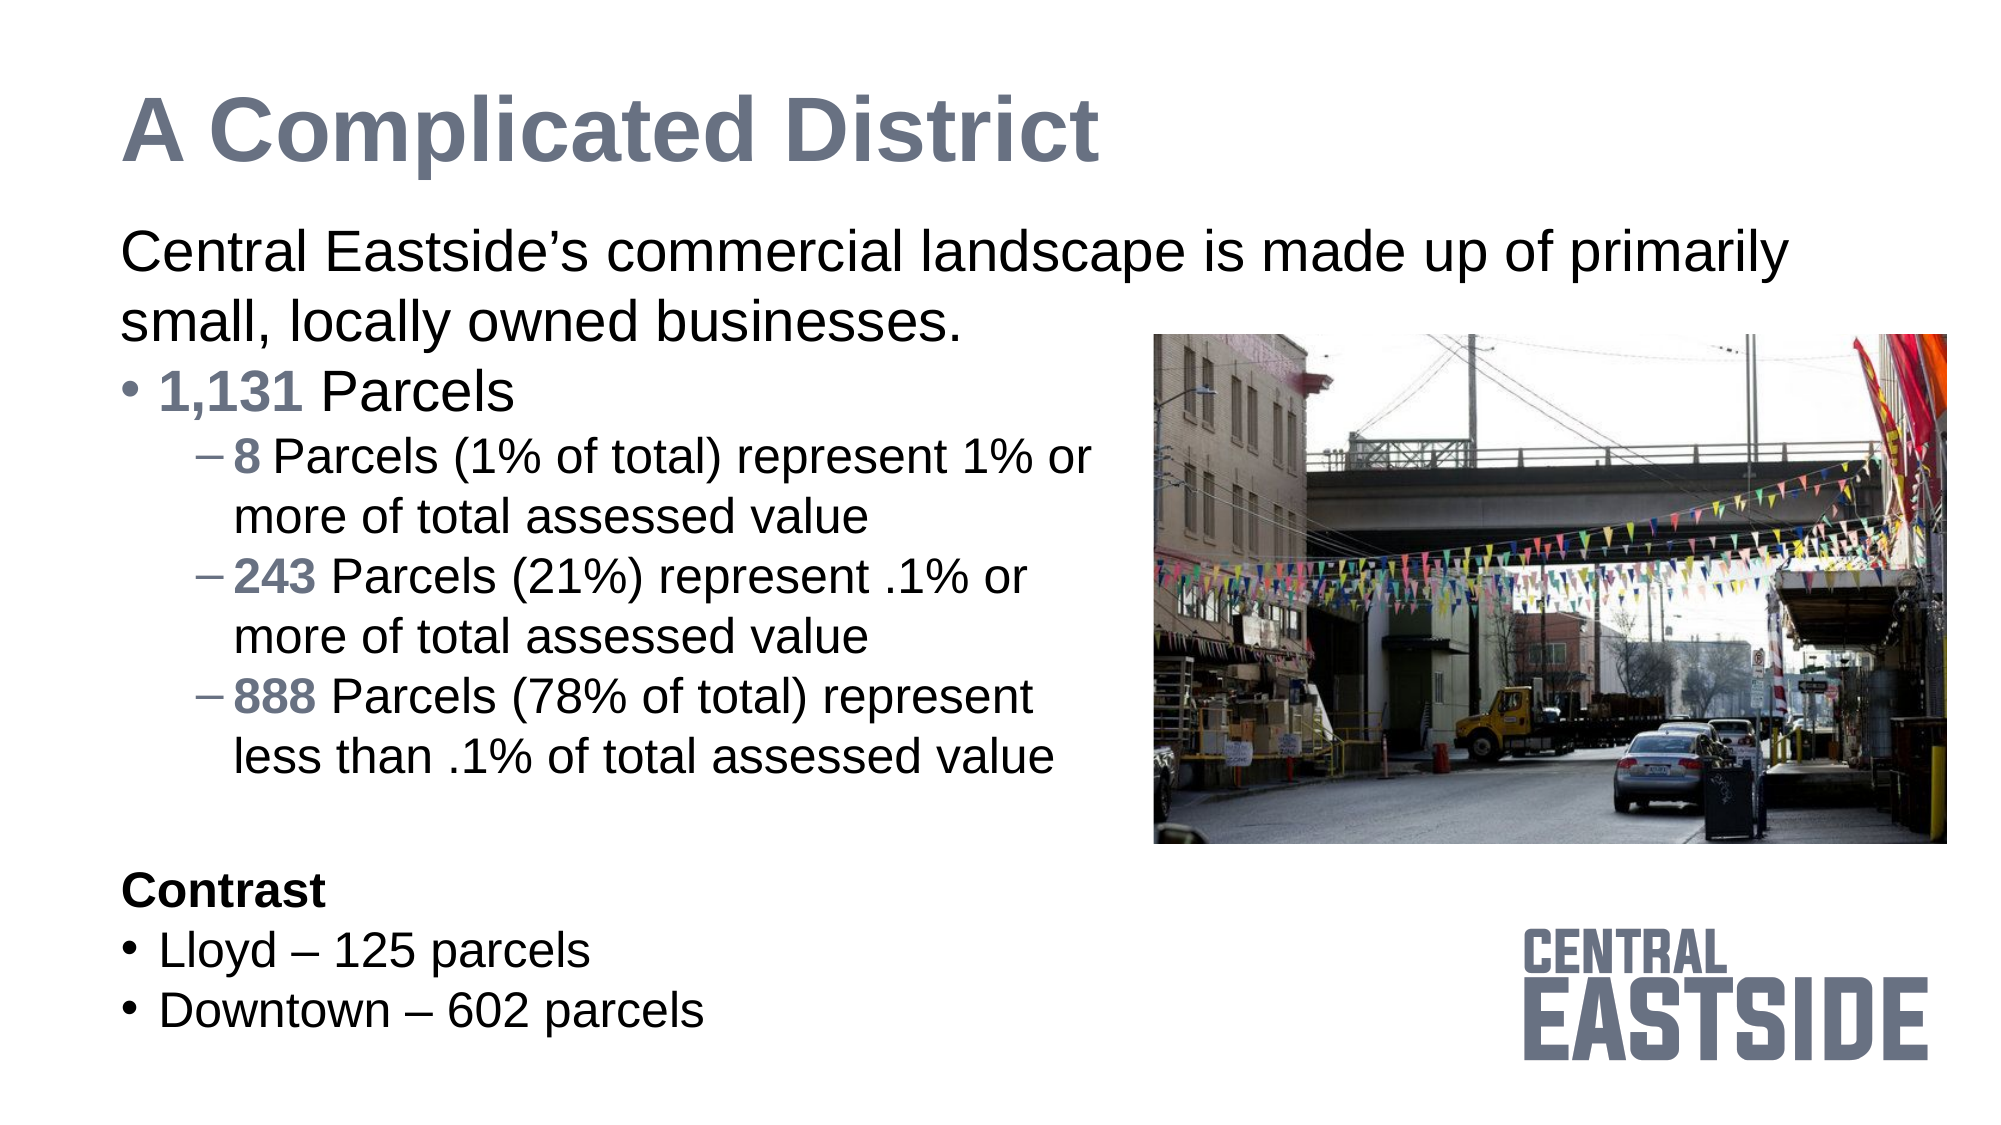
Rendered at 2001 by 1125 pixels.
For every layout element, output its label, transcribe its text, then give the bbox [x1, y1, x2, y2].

list Central Eastside’s commercial landscape is made up of primarily small, locally owned businesses. 1,131 Parcels 8 Parcels (1% of total) represent 1% or more of total assessed value 243 Parcels (21%) represent .1% or more of total assessed value 888 Parcels (78% of total) represent less than .1% of total assessed value Contrast Lloyd – 125 parcels Downtown – 602 parcels [105, 205, 1864, 740]
picture [1513, 915, 1938, 1066]
picture [1153, 334, 1947, 844]
title A Complicated District [105, 22, 1831, 241]
